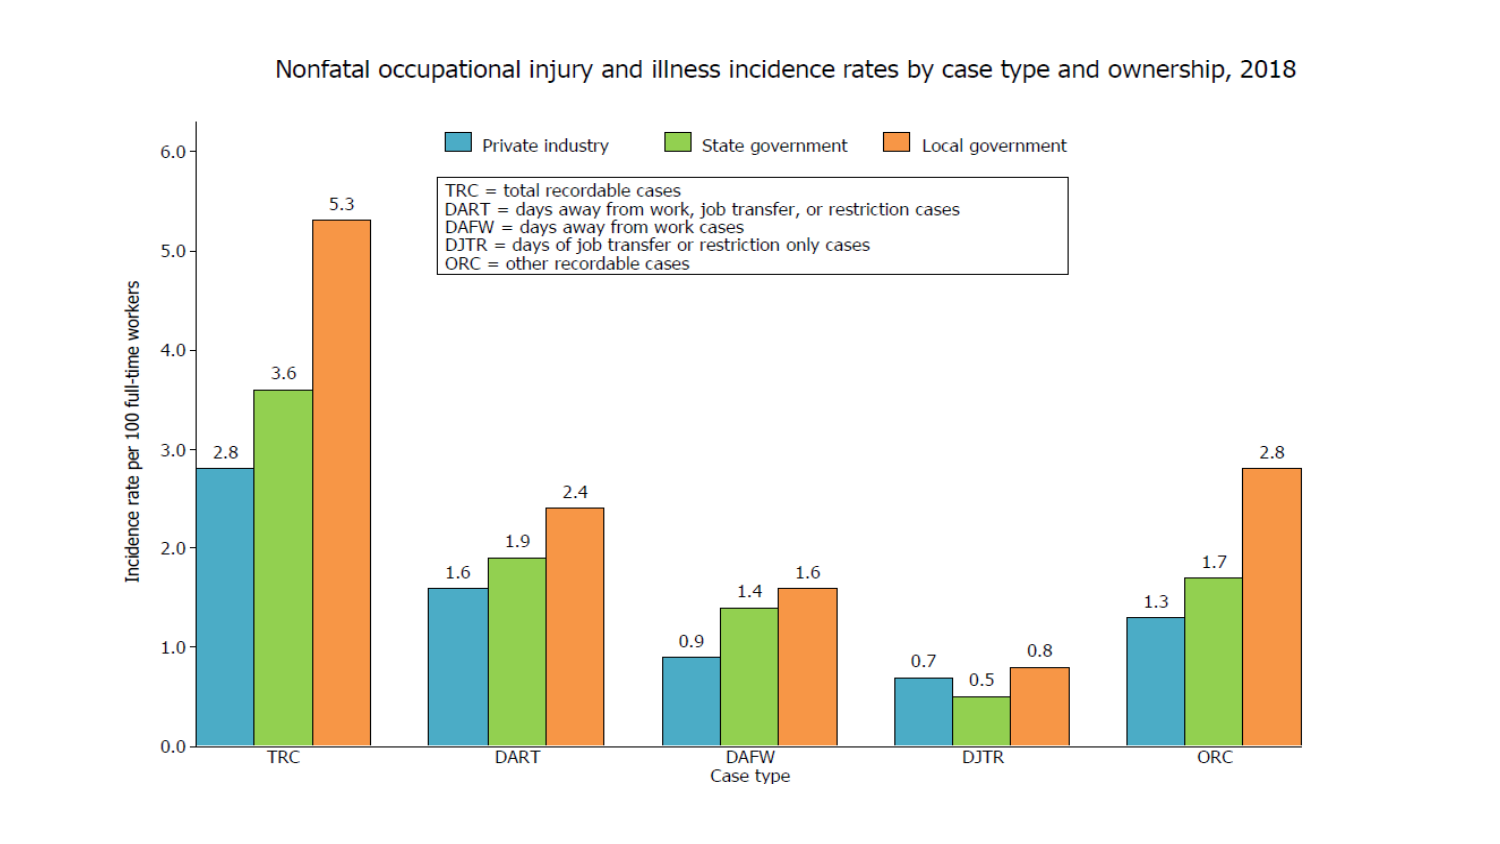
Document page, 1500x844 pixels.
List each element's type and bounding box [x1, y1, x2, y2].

picture [62, 60, 1337, 784]
